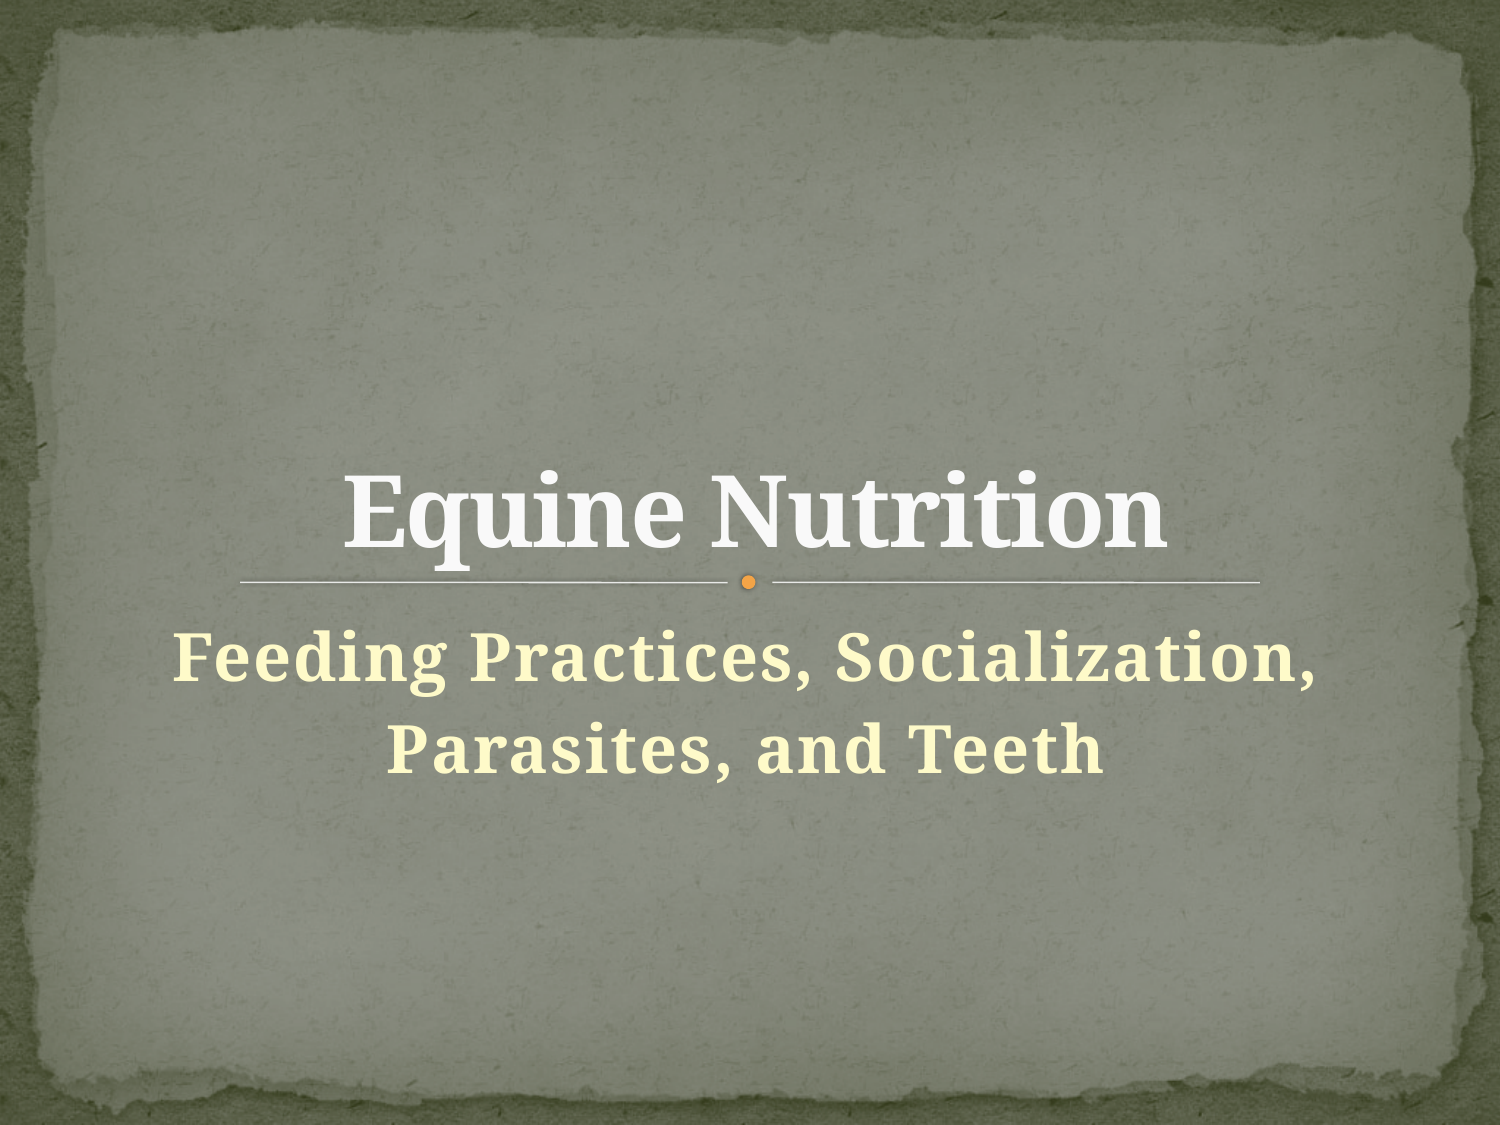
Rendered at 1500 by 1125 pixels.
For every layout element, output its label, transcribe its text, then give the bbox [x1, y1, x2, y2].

title Equine Nutrition [212, 212, 1300, 575]
subtitle Feeding Practices, Socialization, Parasites, and Teeth [75, 606, 1438, 795]
